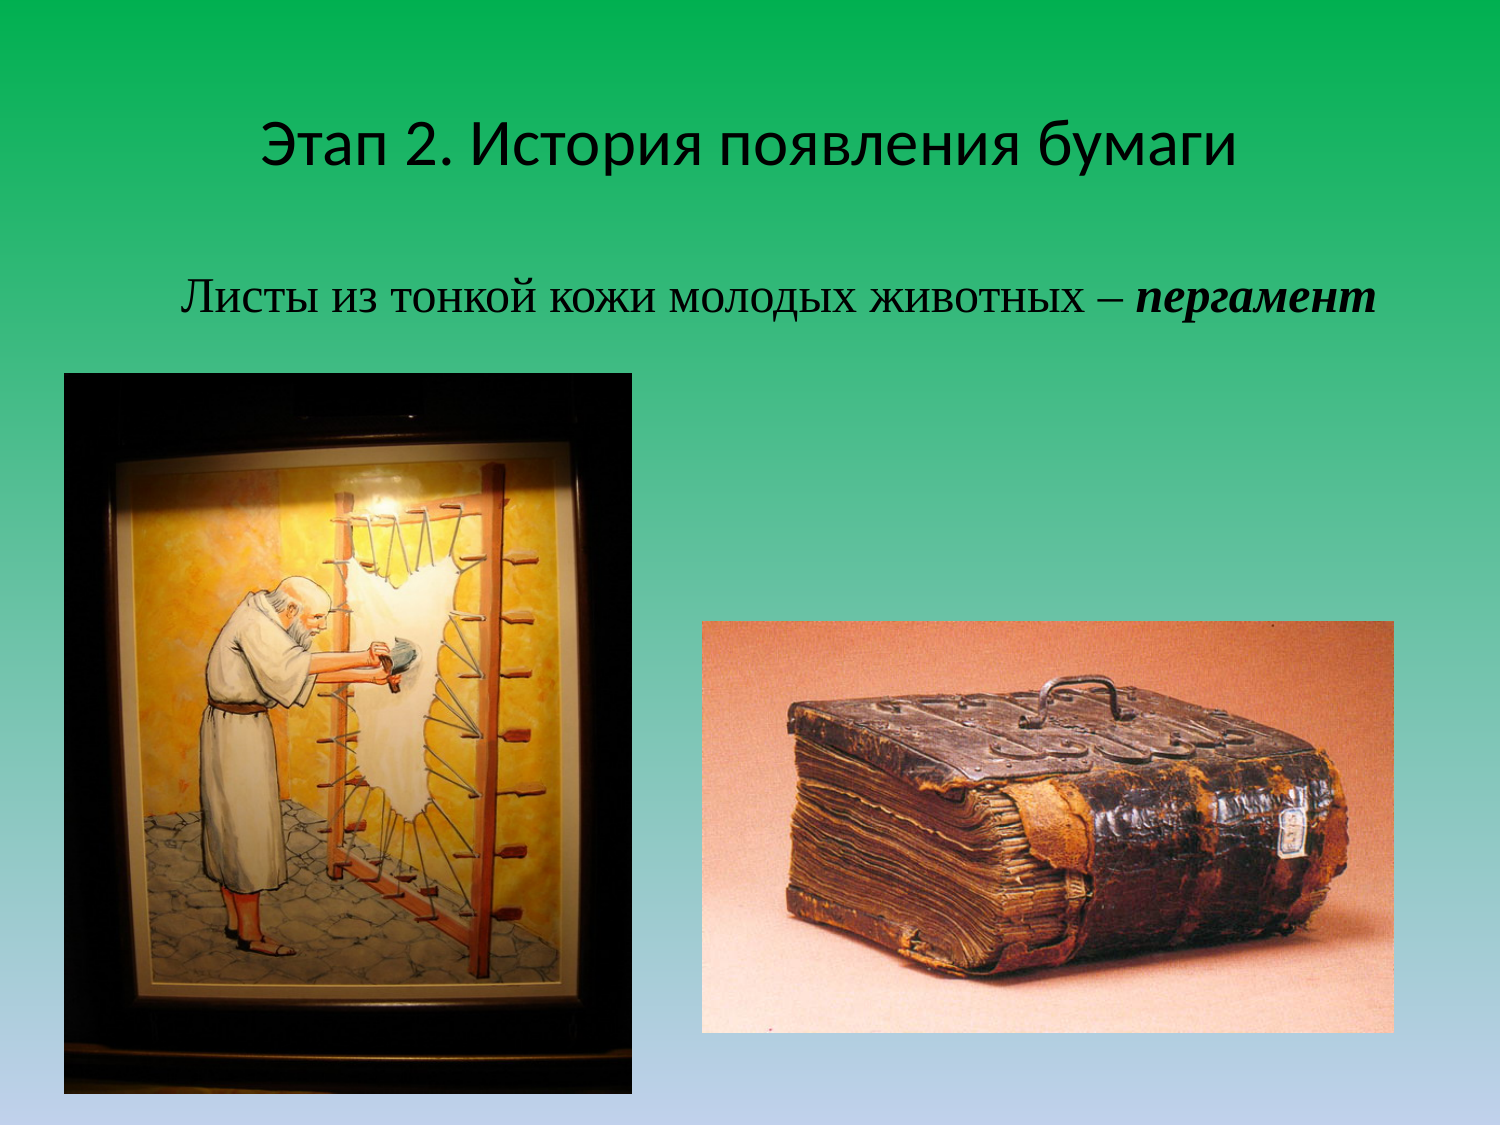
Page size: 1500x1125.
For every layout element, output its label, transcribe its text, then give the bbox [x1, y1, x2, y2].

picture [702, 621, 1394, 1033]
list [64, 373, 633, 1095]
title Этап 2. История появления бумаги [75, 45, 1425, 233]
text_box Листы из тонкой кожи молодых животных – пергамент [135, 255, 1435, 330]
